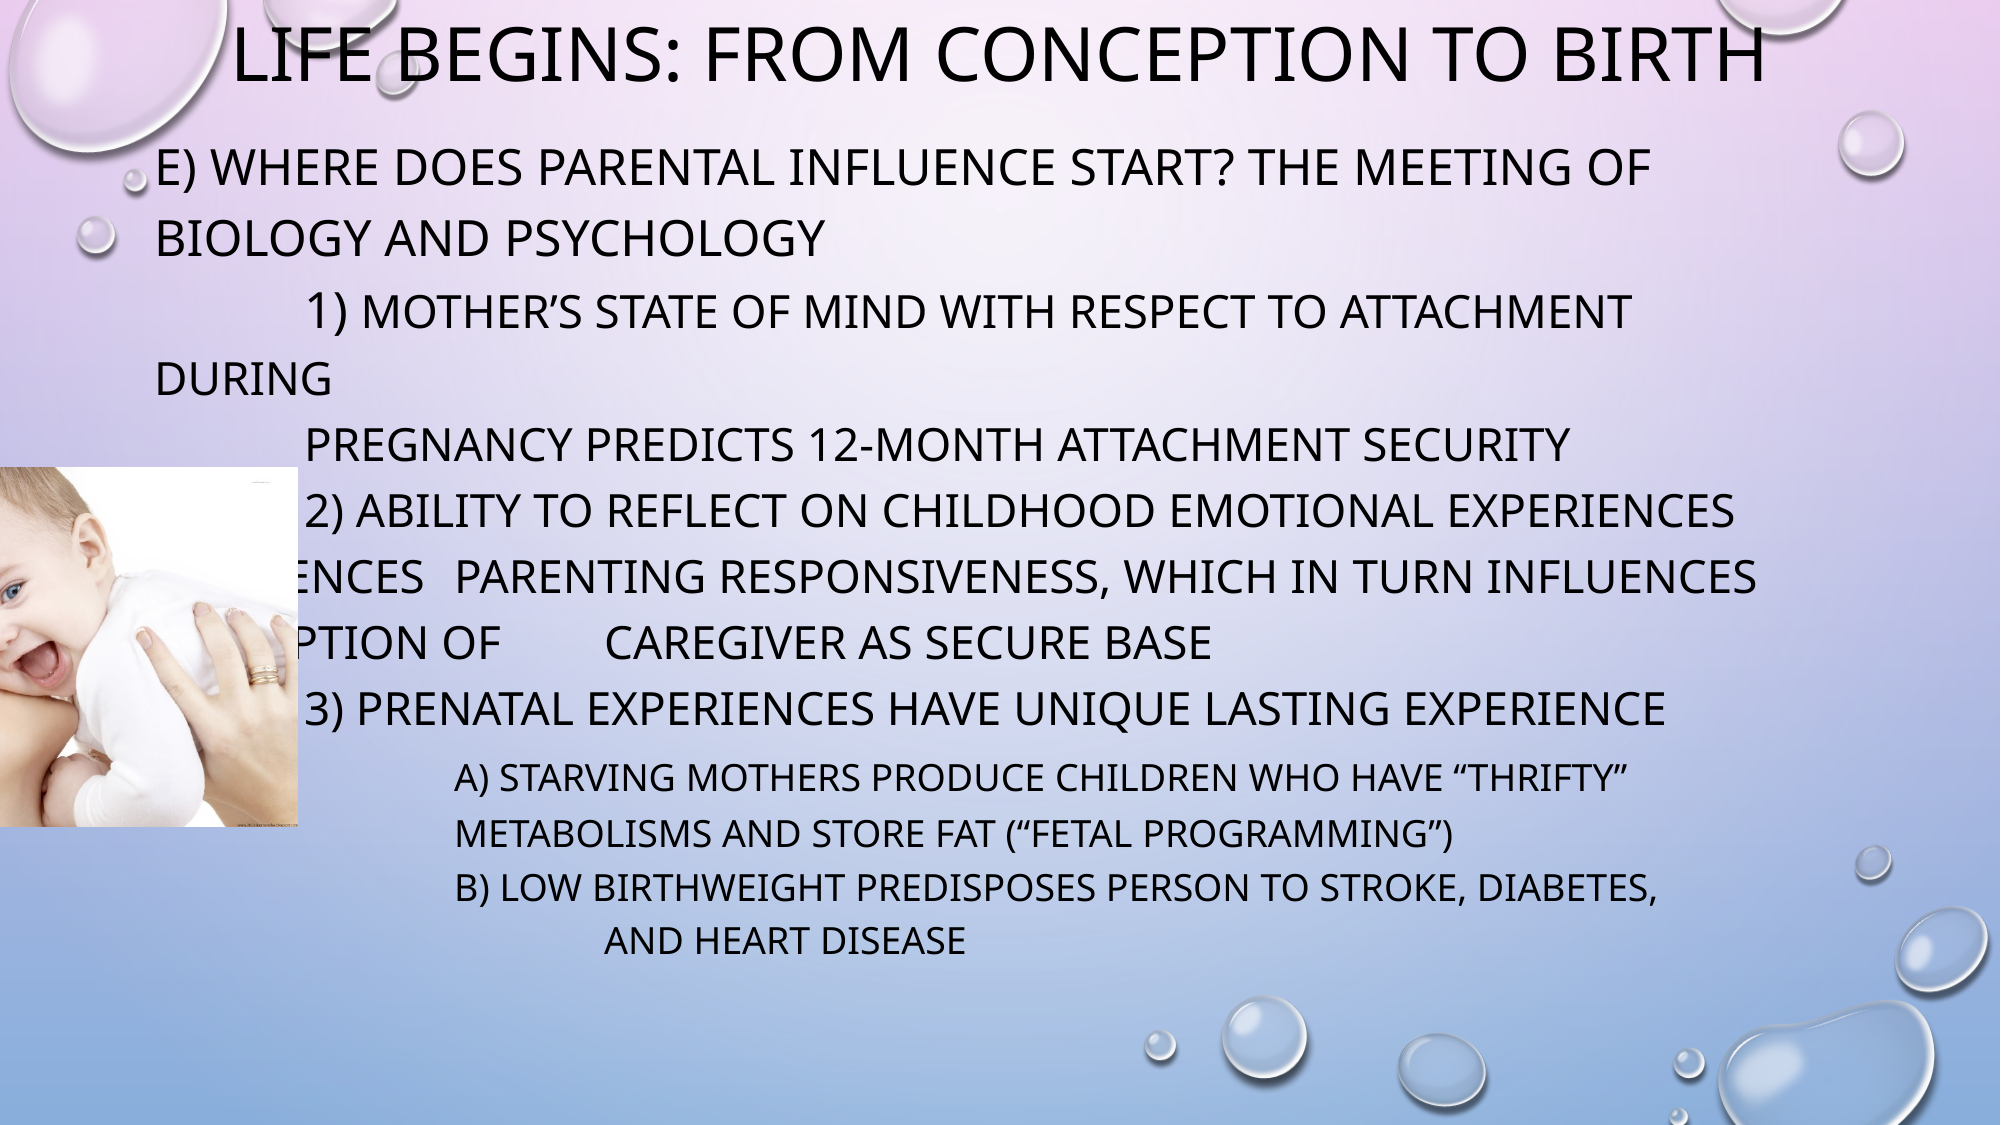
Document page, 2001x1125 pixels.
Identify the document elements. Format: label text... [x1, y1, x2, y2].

list E) Where does parental influence start? The meeting of biology and psychology 1) Mother’s state of mind with respect to attachment during pregnancy predicts 12-month attachment security 2) Ability to reflect on childhood emotional experiences influences parenting responsiveness, which in turn influences perception of caregiver as secure base 3) Prenatal experiences have unique lasting experience A) Starving mothers produce children who have “thrifty” metabolisms and store fat (“fetal programming”) b) Low birthweight predisposes person to stroke, diabetes, AND heart disease [139, 115, 1840, 937]
picture [0, 0, 2000, 1125]
title Life begins: from conception to birth [149, 0, 1851, 116]
